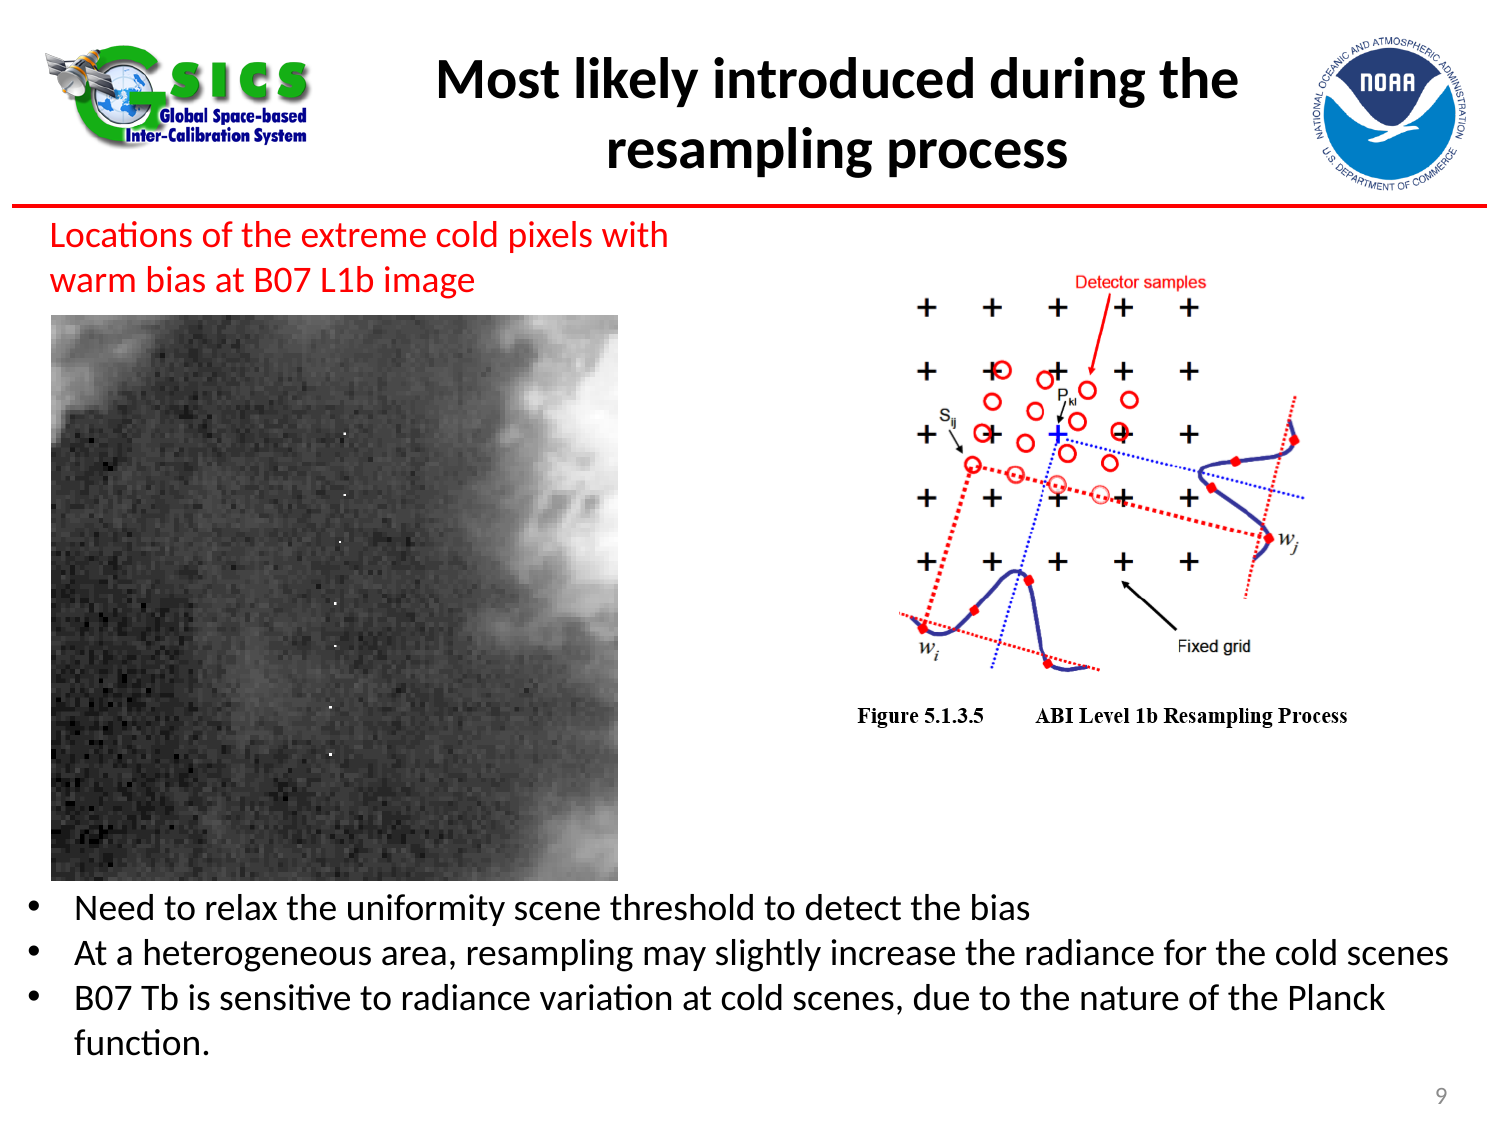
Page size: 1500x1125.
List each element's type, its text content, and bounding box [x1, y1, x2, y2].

text_box Locations of the extreme cold pixels with warm bias at B07 L1b image [34, 202, 700, 308]
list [51, 315, 618, 881]
picture [1341, 37, 1466, 191]
picture [837, 268, 1385, 731]
slide_number 9 [1275, 1080, 1463, 1109]
text_box Need to relax the uniformity scene threshold to detect the bias At a heterogeneous area, resampling may slightly increase the radiance for the cold scenes B07 Tb is sensitive to radiance variation at cold scenes, due to the nature of the Planck function. [12, 875, 1500, 1071]
picture [37, 37, 314, 150]
title Most likely introduced during the resampling process [334, 16, 1341, 205]
